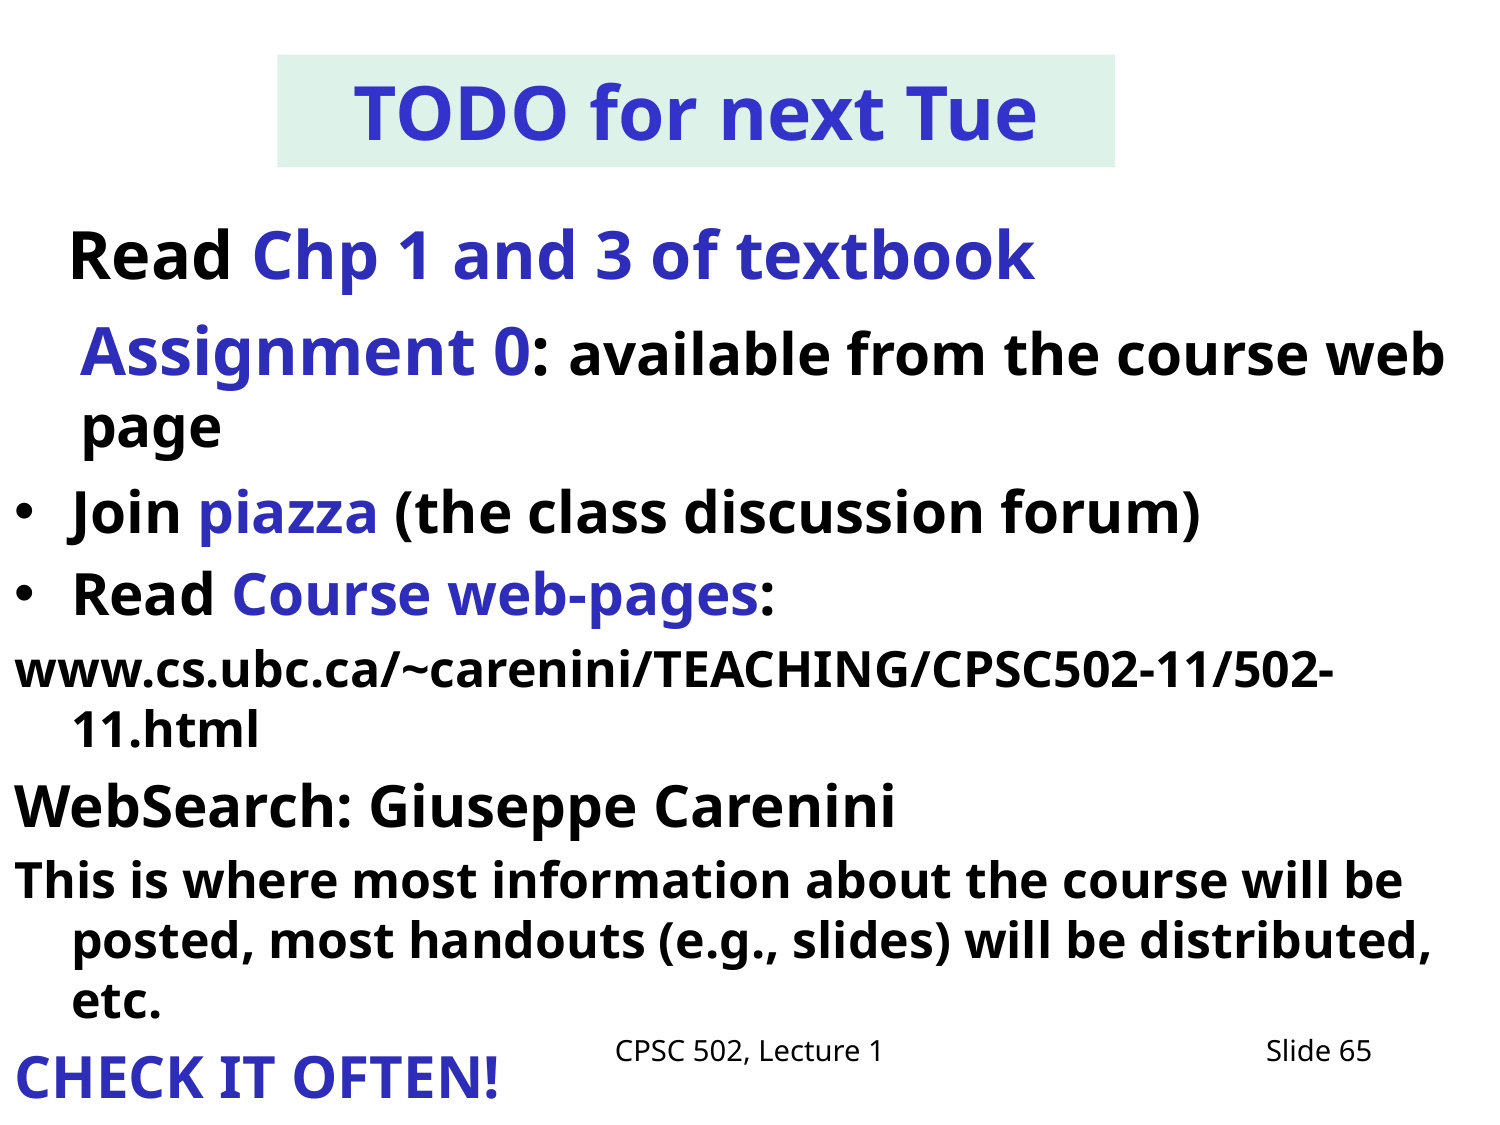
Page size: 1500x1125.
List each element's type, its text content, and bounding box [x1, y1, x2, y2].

footer CPSC 502, Lecture 1 [512, 1024, 988, 1101]
text_box Read Chp 1 and 3 of textbook [53, 196, 1454, 309]
title Assignment 0: available from the course web page [64, 314, 1466, 468]
text_box TODO for next Tue [277, 54, 1115, 168]
text_box Join piazza (the class discussion forum) Read Course web-pages: www.cs.ubc.ca/~carenini/TEACHING/CPSC502-11/502-11.html WebSearch: Giuseppe Carenini This is where most information about the course will be posted, most handouts (e.g., slides) will be distributed, etc. CHECK IT OFTEN! [0, 468, 1500, 1024]
slide_number Slide 65 [1074, 1024, 1388, 1101]
